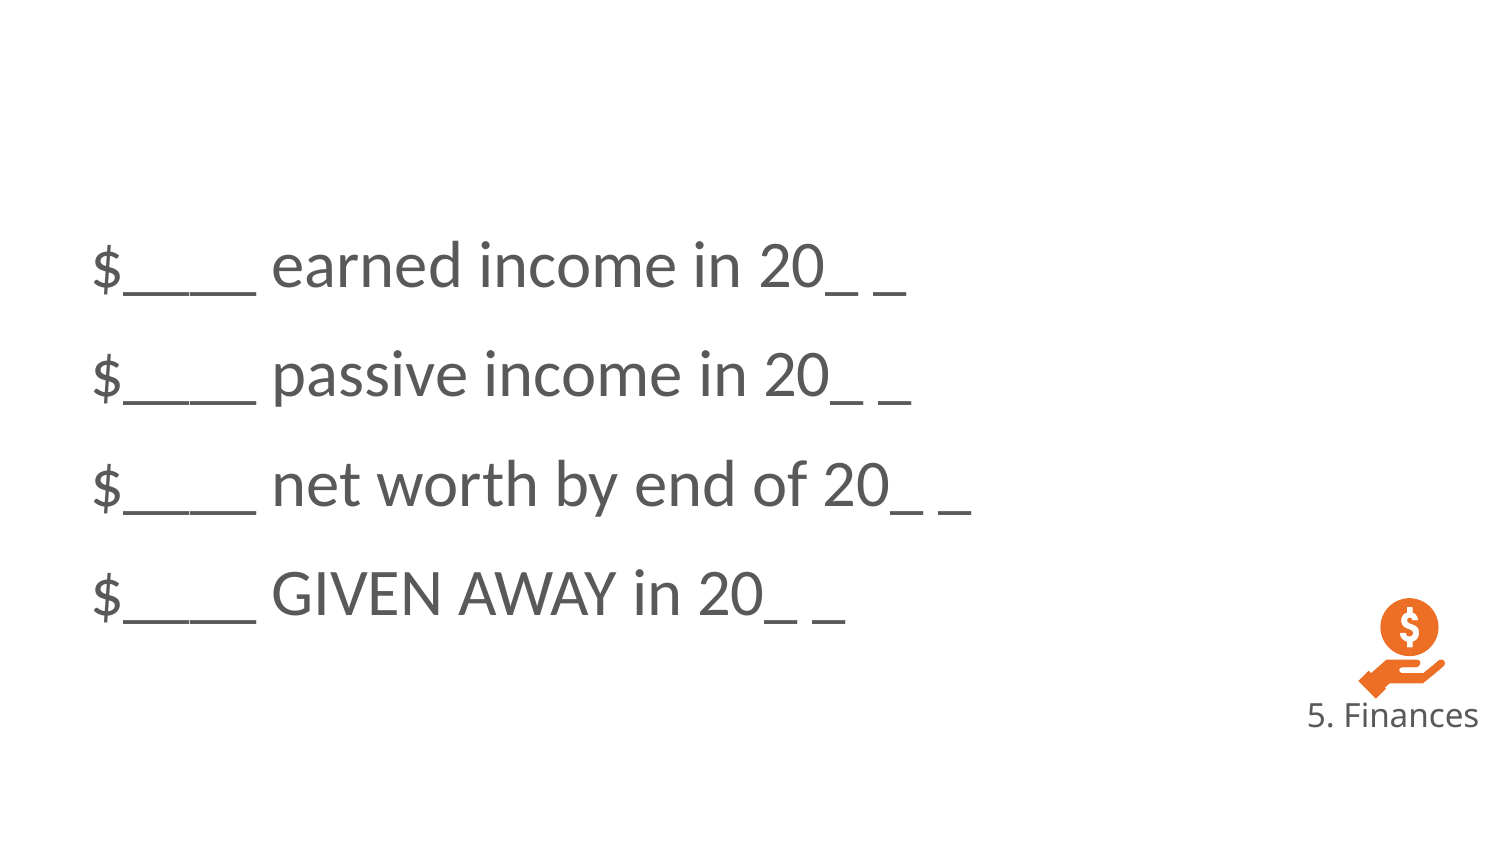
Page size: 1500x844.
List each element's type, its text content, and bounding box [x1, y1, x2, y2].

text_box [1277, 597, 1500, 744]
list $____ earned income in 20_ _ $____ passive income in 20_ _ $____ net worth by end of 20_ _ $____ GIVEN AWAY in 20_ _ [75, 196, 1425, 754]
